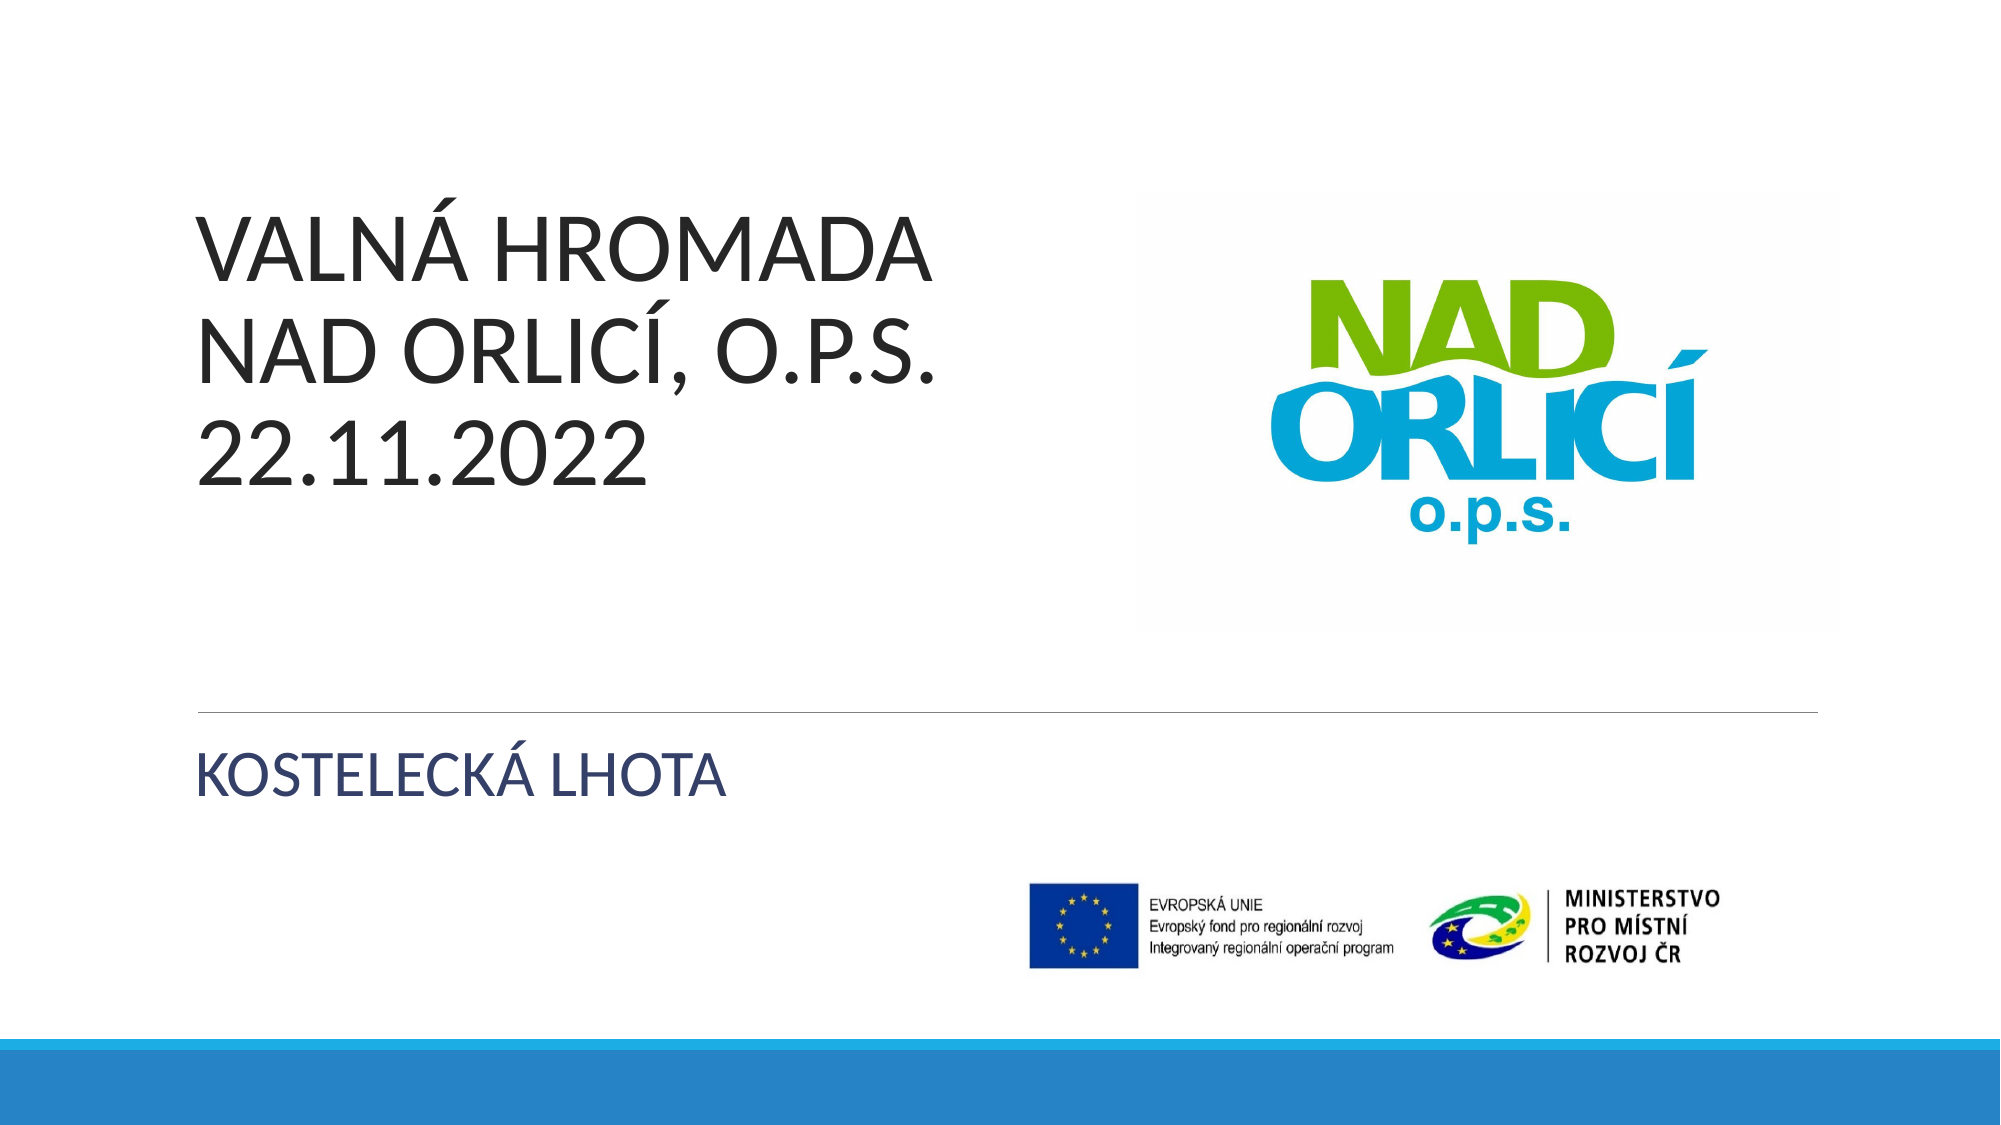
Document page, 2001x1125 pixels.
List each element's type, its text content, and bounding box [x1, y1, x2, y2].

title VALNÁ HROMADA NAD ORLICÍ, O.P.S. 22.11.2022 [180, 124, 1830, 514]
subtitle KOSTELECKÁ LHOTA [180, 730, 1831, 919]
picture [1136, 192, 1842, 631]
picture [1004, 854, 1743, 996]
